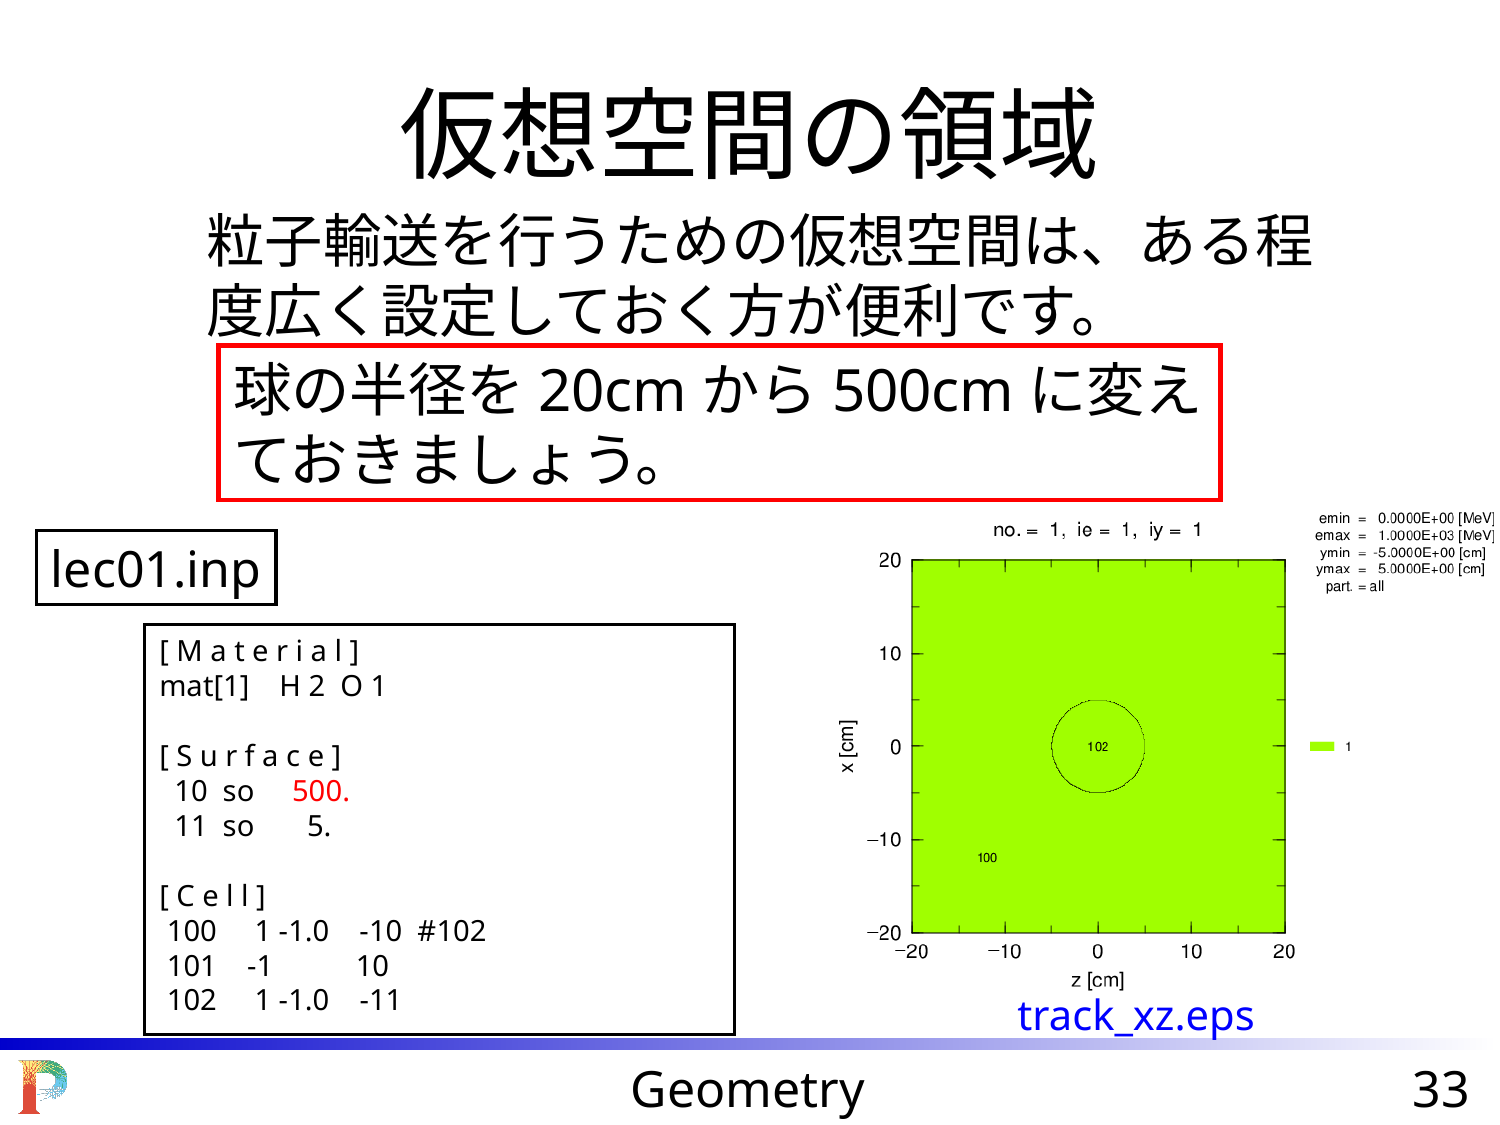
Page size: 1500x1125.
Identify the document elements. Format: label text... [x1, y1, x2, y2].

text_box 球の半径を20cmから500cmに変えておきましょう。 [218, 345, 1221, 501]
title 仮想空間の領域 [37, 37, 1463, 225]
picture [7, 1049, 78, 1125]
text_box track_xz.eps [873, 1002, 1399, 1046]
picture [836, 507, 1500, 994]
text_box Geometry [360, 1049, 1136, 1125]
text_box 粒子輸送を行うための仮想空間は、ある程度広く設定しておく方が便利です。 [192, 196, 1338, 351]
text_box lec01.inp [36, 530, 277, 605]
text_box [ M a t e r i a l ] mat[1] H 2 O 1 [ S u r f a c e ] 10 so 500. 11 so 5. [ C e l l ] 100 1 -1.0 -10 #102 101 -1 10 102 1 -1.0 -11 [144, 624, 735, 1035]
